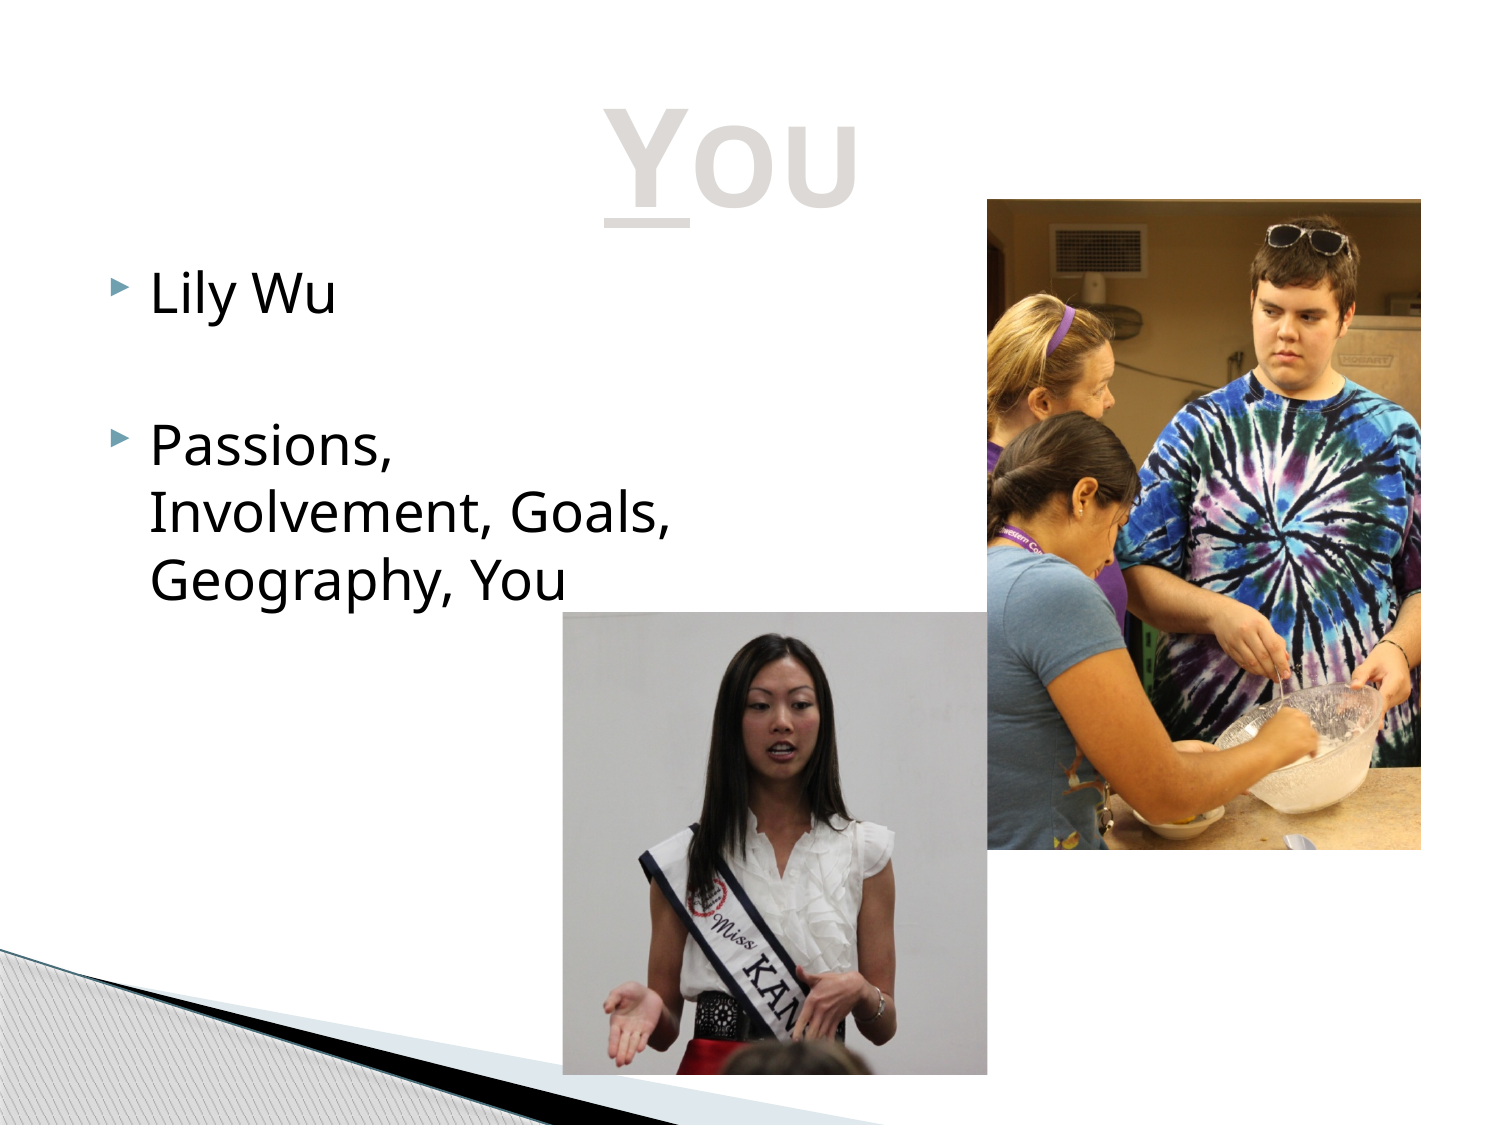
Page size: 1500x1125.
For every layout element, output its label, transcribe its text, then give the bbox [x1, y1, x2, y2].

text_box YOU [589, 62, 880, 243]
list Lily Wu Passions, Involvement, Goals, Geography, You [75, 249, 725, 986]
picture [562, 199, 1422, 1076]
